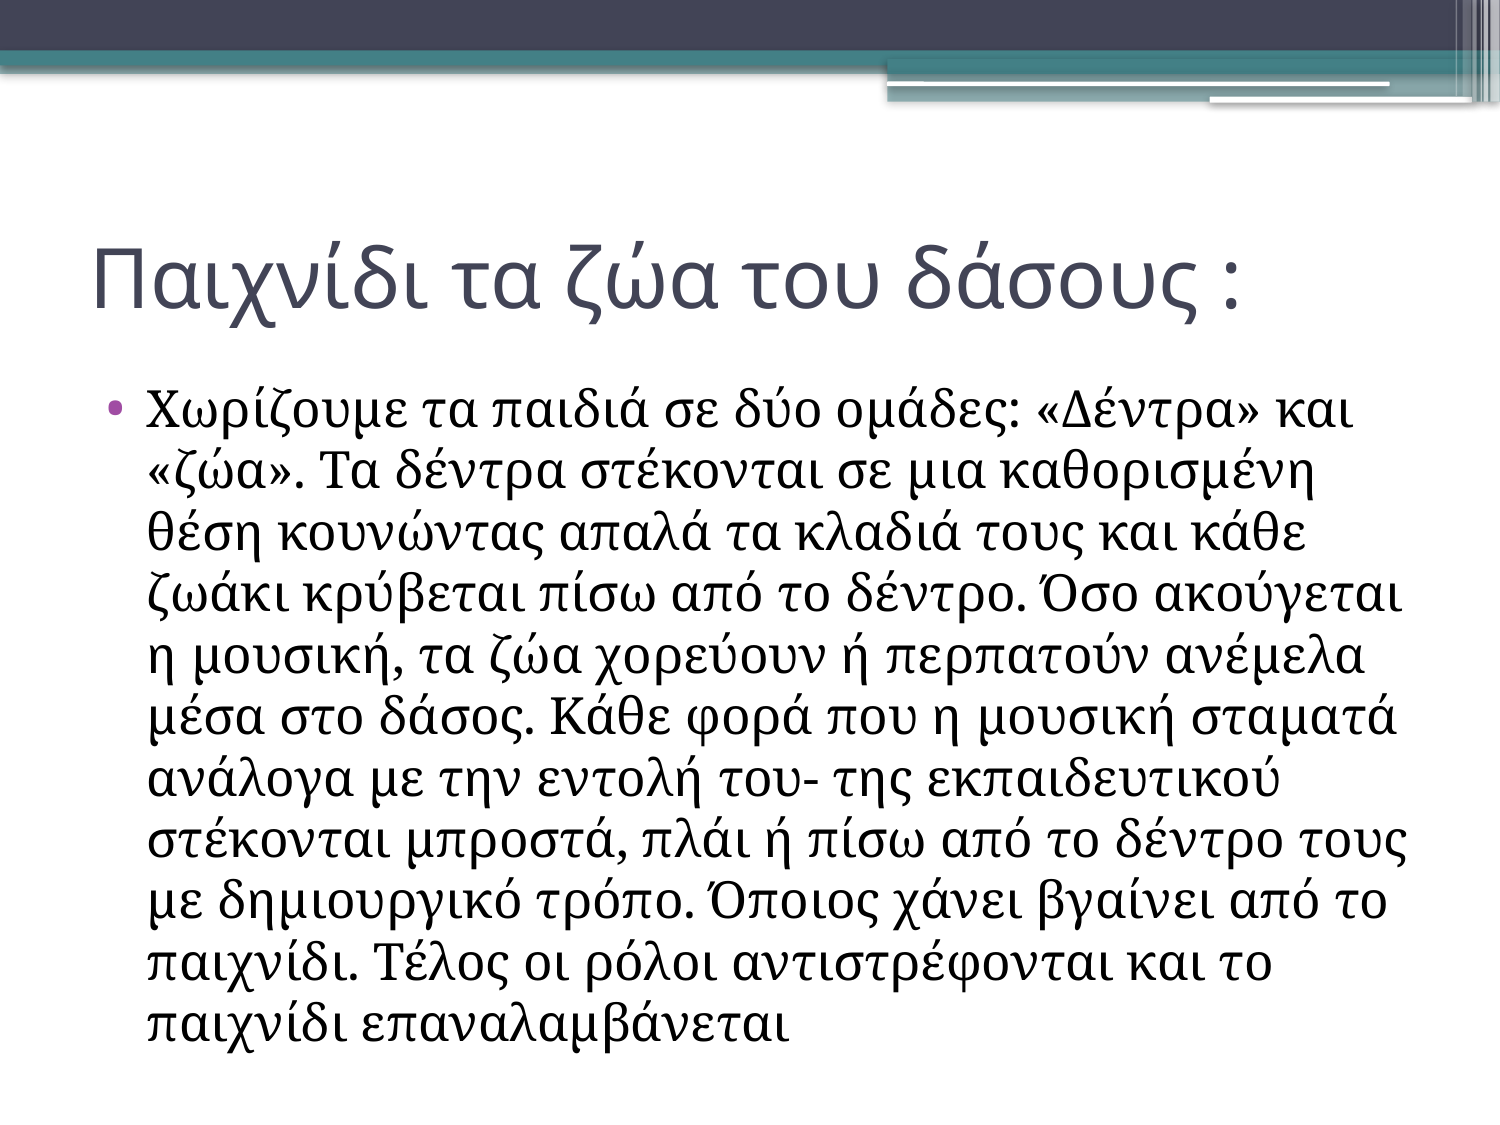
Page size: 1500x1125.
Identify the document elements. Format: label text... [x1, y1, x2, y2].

list Χωρίζουμε τα παιδιά σε δύο ομάδες: «Δέντρα» και «ζώα». Τα δέντρα στέκονται σε μια καθορισμένη θέση κουνώντας απαλά τα κλαδιά τους και κάθε ζωάκι κρύβεται πίσω από το δέντρο. Όσο ακούγεται η μουσική, τα ζώα χορεύουν ή περπατούν ανέμελα μέσα στο δάσος. Κάθε φορά που η μουσική σταματά ανάλογα με την εντολή του- της εκπαιδευτικού στέκονται μπροστά, πλάι ή πίσω από το δέντρο τους με δημιουργικό τρόπο. Όποιος χάνει βγαίνει από το παιχνίδι. Τέλος οι ρόλοι αντιστρέφονται και το παιχνίδι επαναλαμβάνεται [75, 368, 1425, 1079]
title Παιχνίδι τα ζώα του δάσους : [75, 187, 1425, 363]
